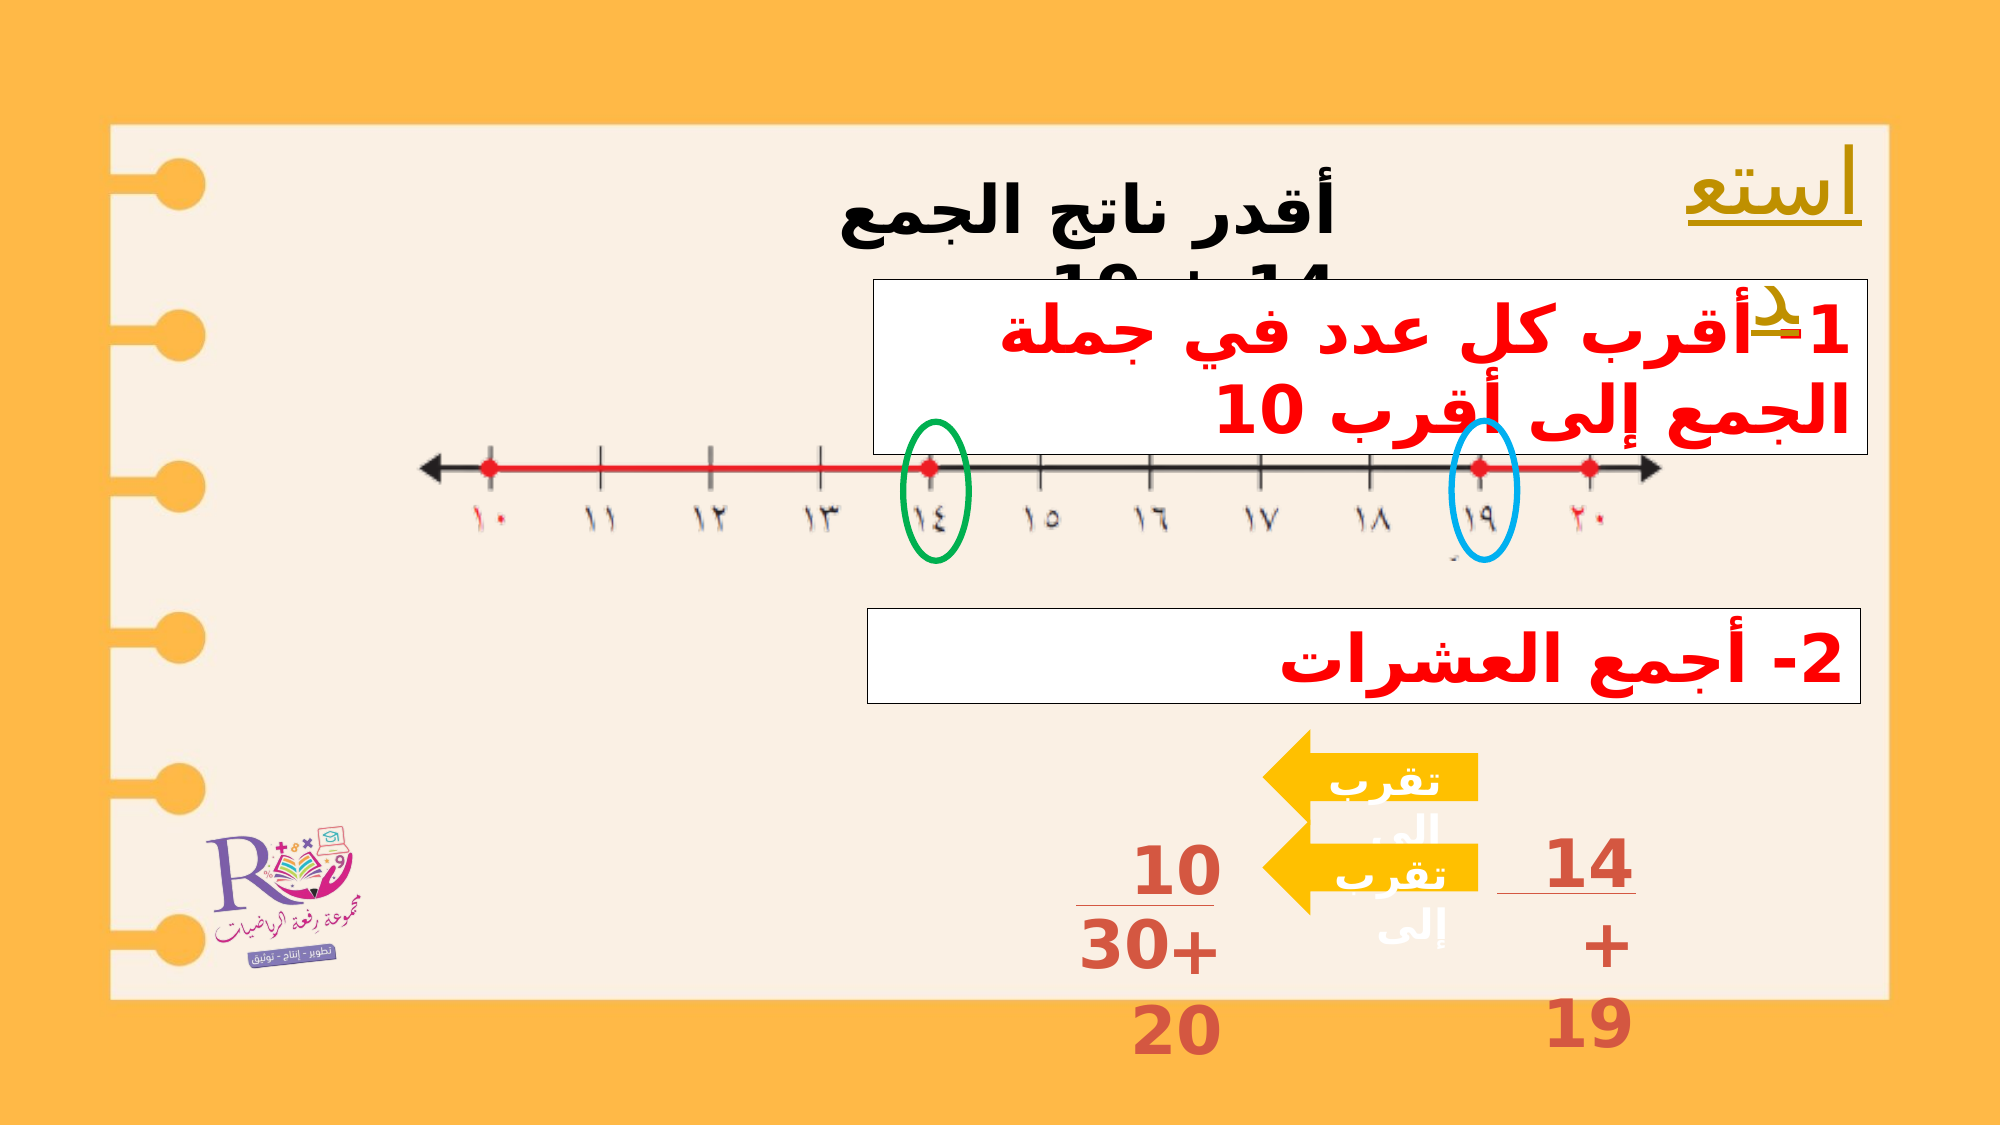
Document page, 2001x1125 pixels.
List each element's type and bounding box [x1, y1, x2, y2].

text_box [1262, 819, 1479, 916]
picture [0, 0, 2000, 1125]
text_box [1262, 729, 1479, 819]
